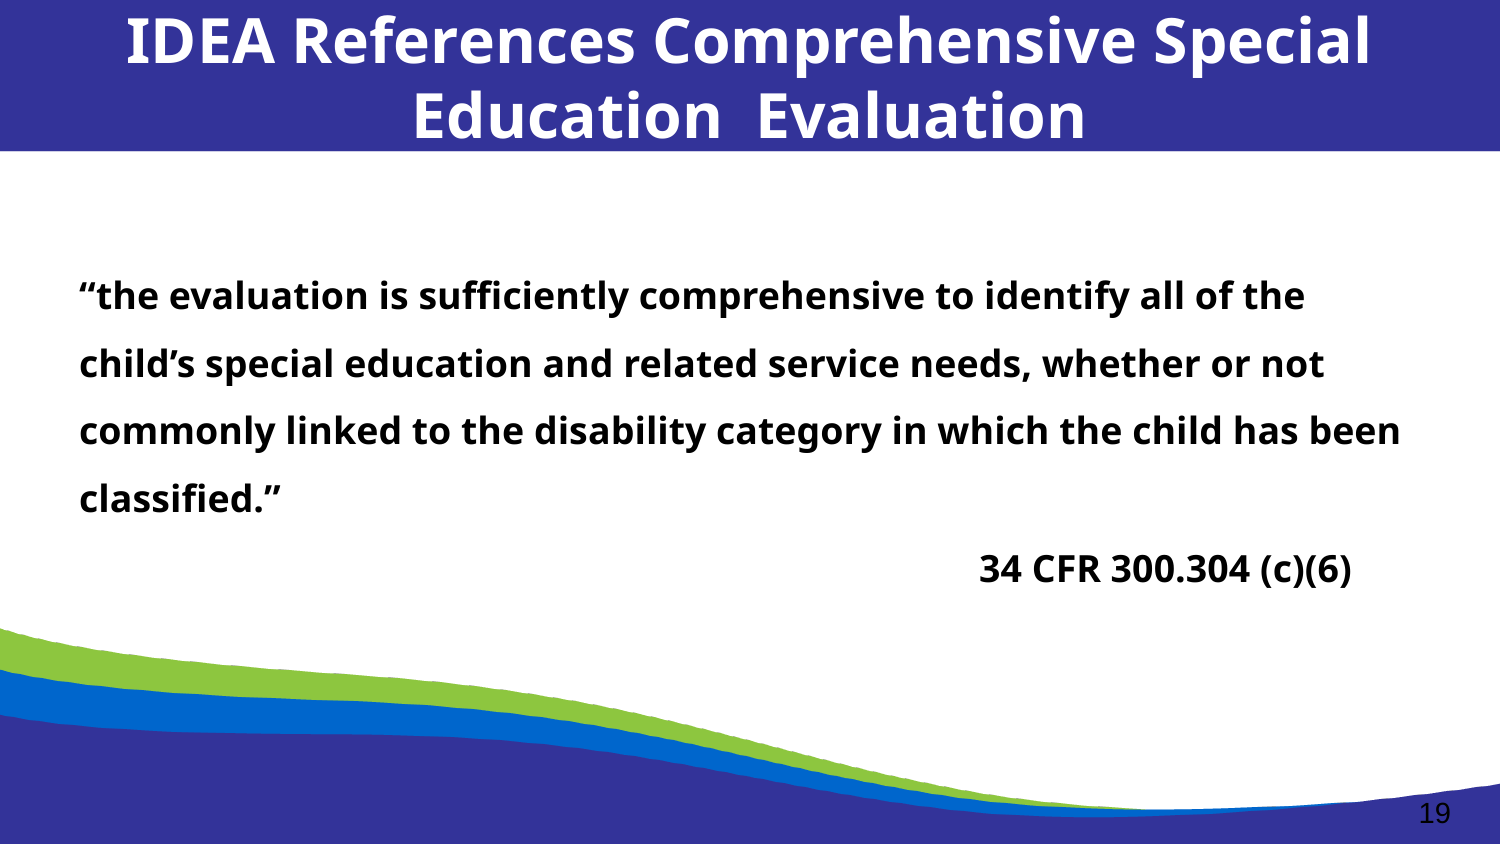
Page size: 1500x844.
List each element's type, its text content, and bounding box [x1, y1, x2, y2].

title IDEA References Comprehensive Special Education Evaluation [27, 27, 1473, 125]
text_box “the evaluation is sufficiently comprehensive to identify all of the child’s special education and related service needs, whether or not commonly linked to the disability category in which the child has been classified.” 34 CFR 300.304 (c)(6) [64, 235, 1436, 605]
slide_number 19 [1403, 779, 1494, 844]
picture [0, 608, 1500, 844]
